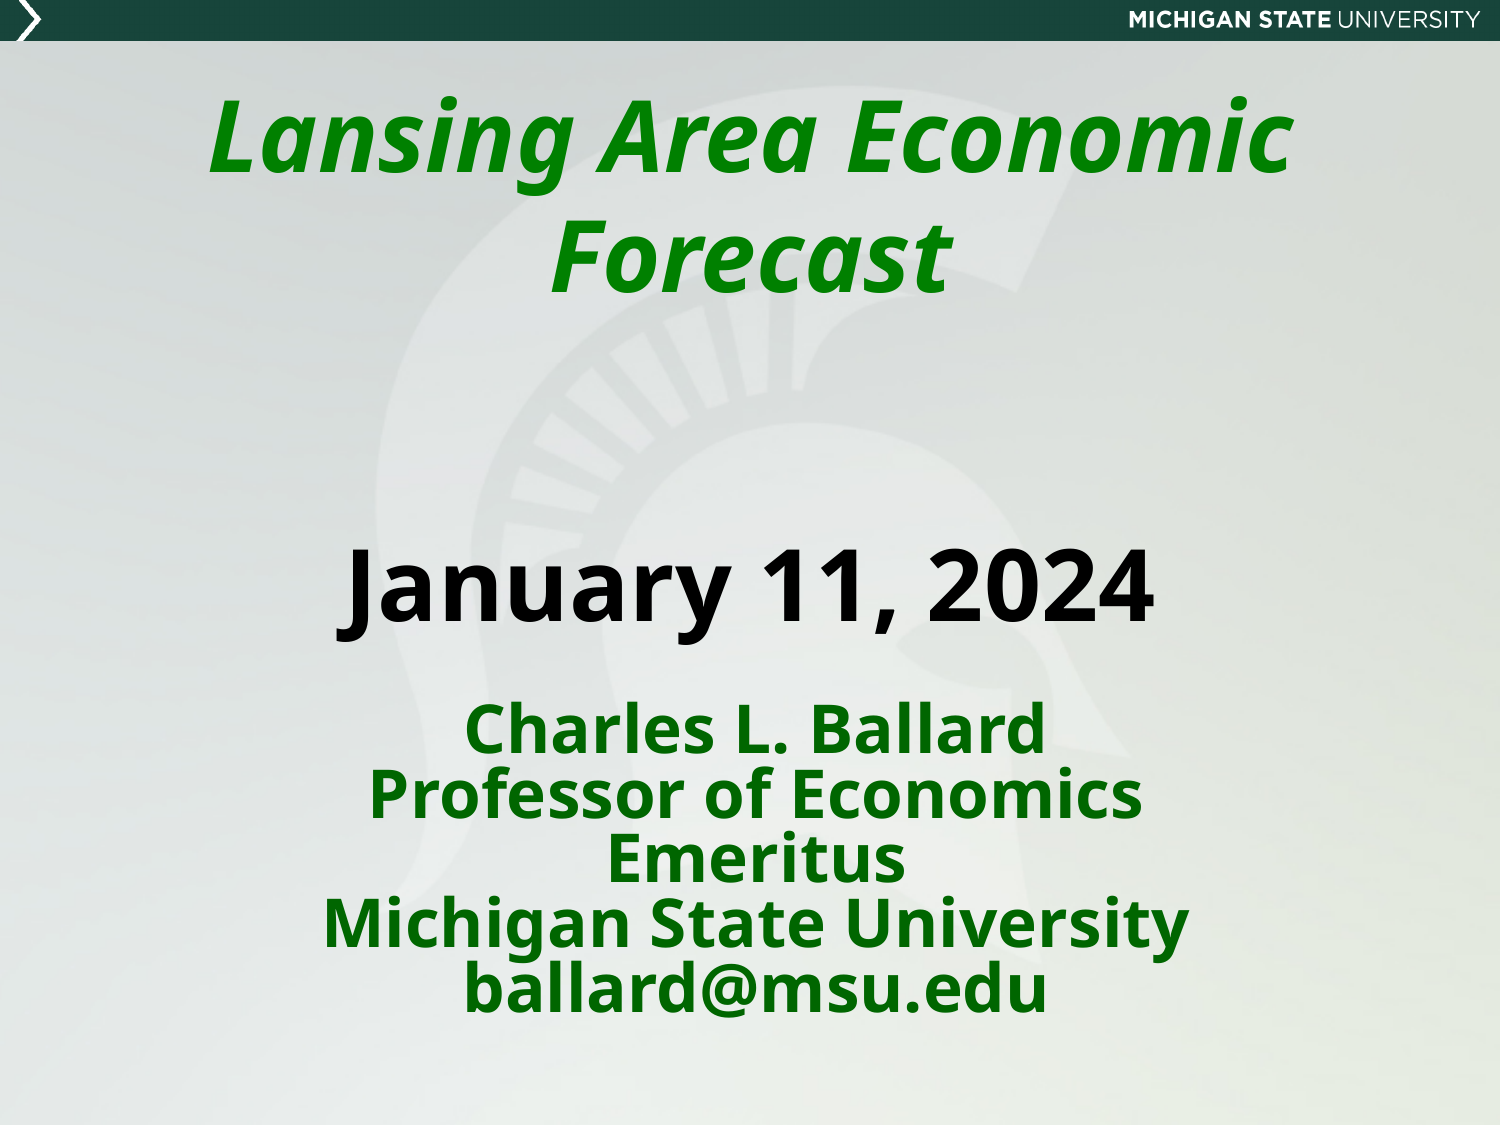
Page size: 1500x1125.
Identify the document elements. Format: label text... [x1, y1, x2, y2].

title Lansing Area Economic Forecast January 11, 2024 [14, 64, 1487, 1086]
picture [0, 0, 1500, 1125]
subtitle Charles L. Ballard Professor of Economics Emeritus Michigan State University ballard@msu.edu [212, 694, 1300, 1035]
